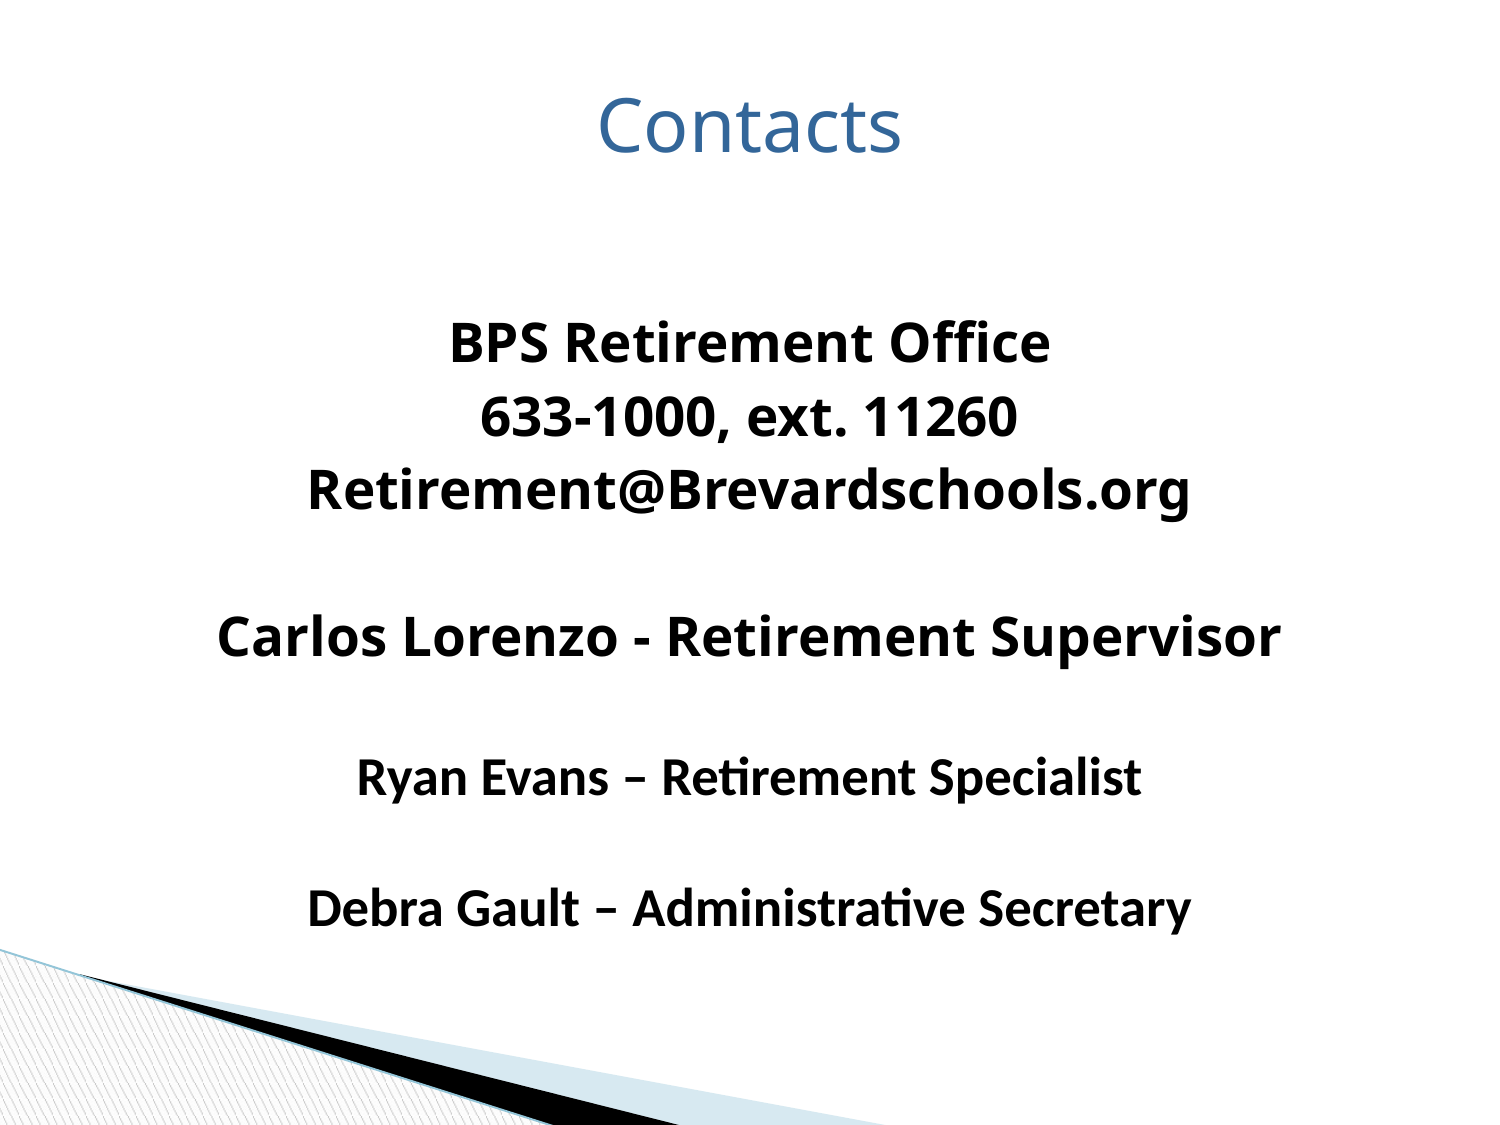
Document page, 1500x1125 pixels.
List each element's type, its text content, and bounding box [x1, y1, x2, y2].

list BPS Retirement Office 633-1000, ext. 11260 Retirement@Brevardschools.org Carlos Lorenzo - Retirement Supervisor Ryan Evans – Retirement Specialist Debra Gault – Administrative Secretary [75, 219, 1425, 957]
title Contacts [75, 45, 1425, 201]
